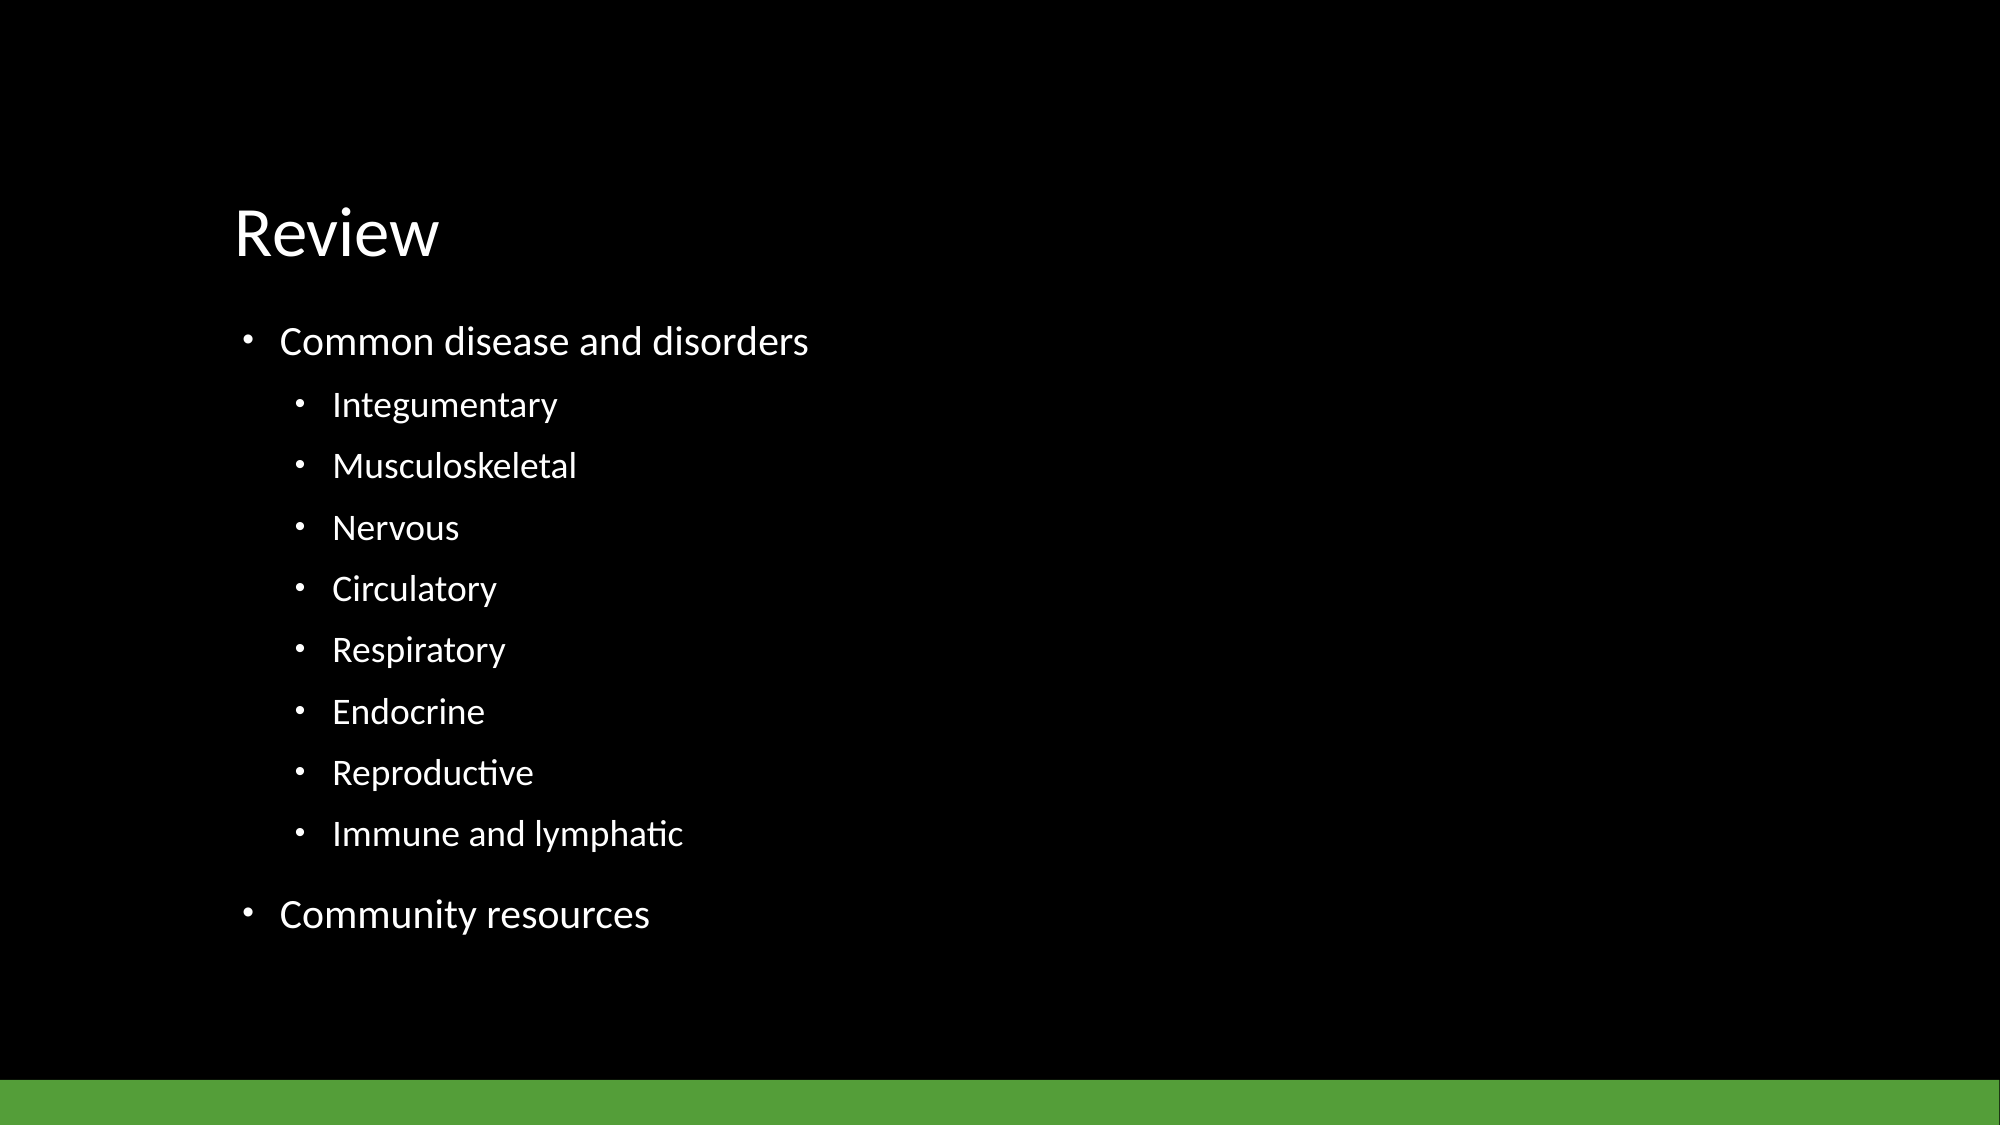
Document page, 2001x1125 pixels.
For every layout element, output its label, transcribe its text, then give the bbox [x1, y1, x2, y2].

title Review [219, 76, 1780, 279]
list Common disease and disorders Integumentary Musculoskeletal Nervous Circulatory Respiratory Endocrine Reproductive Immune and lymphatic Community resources [219, 311, 1780, 990]
